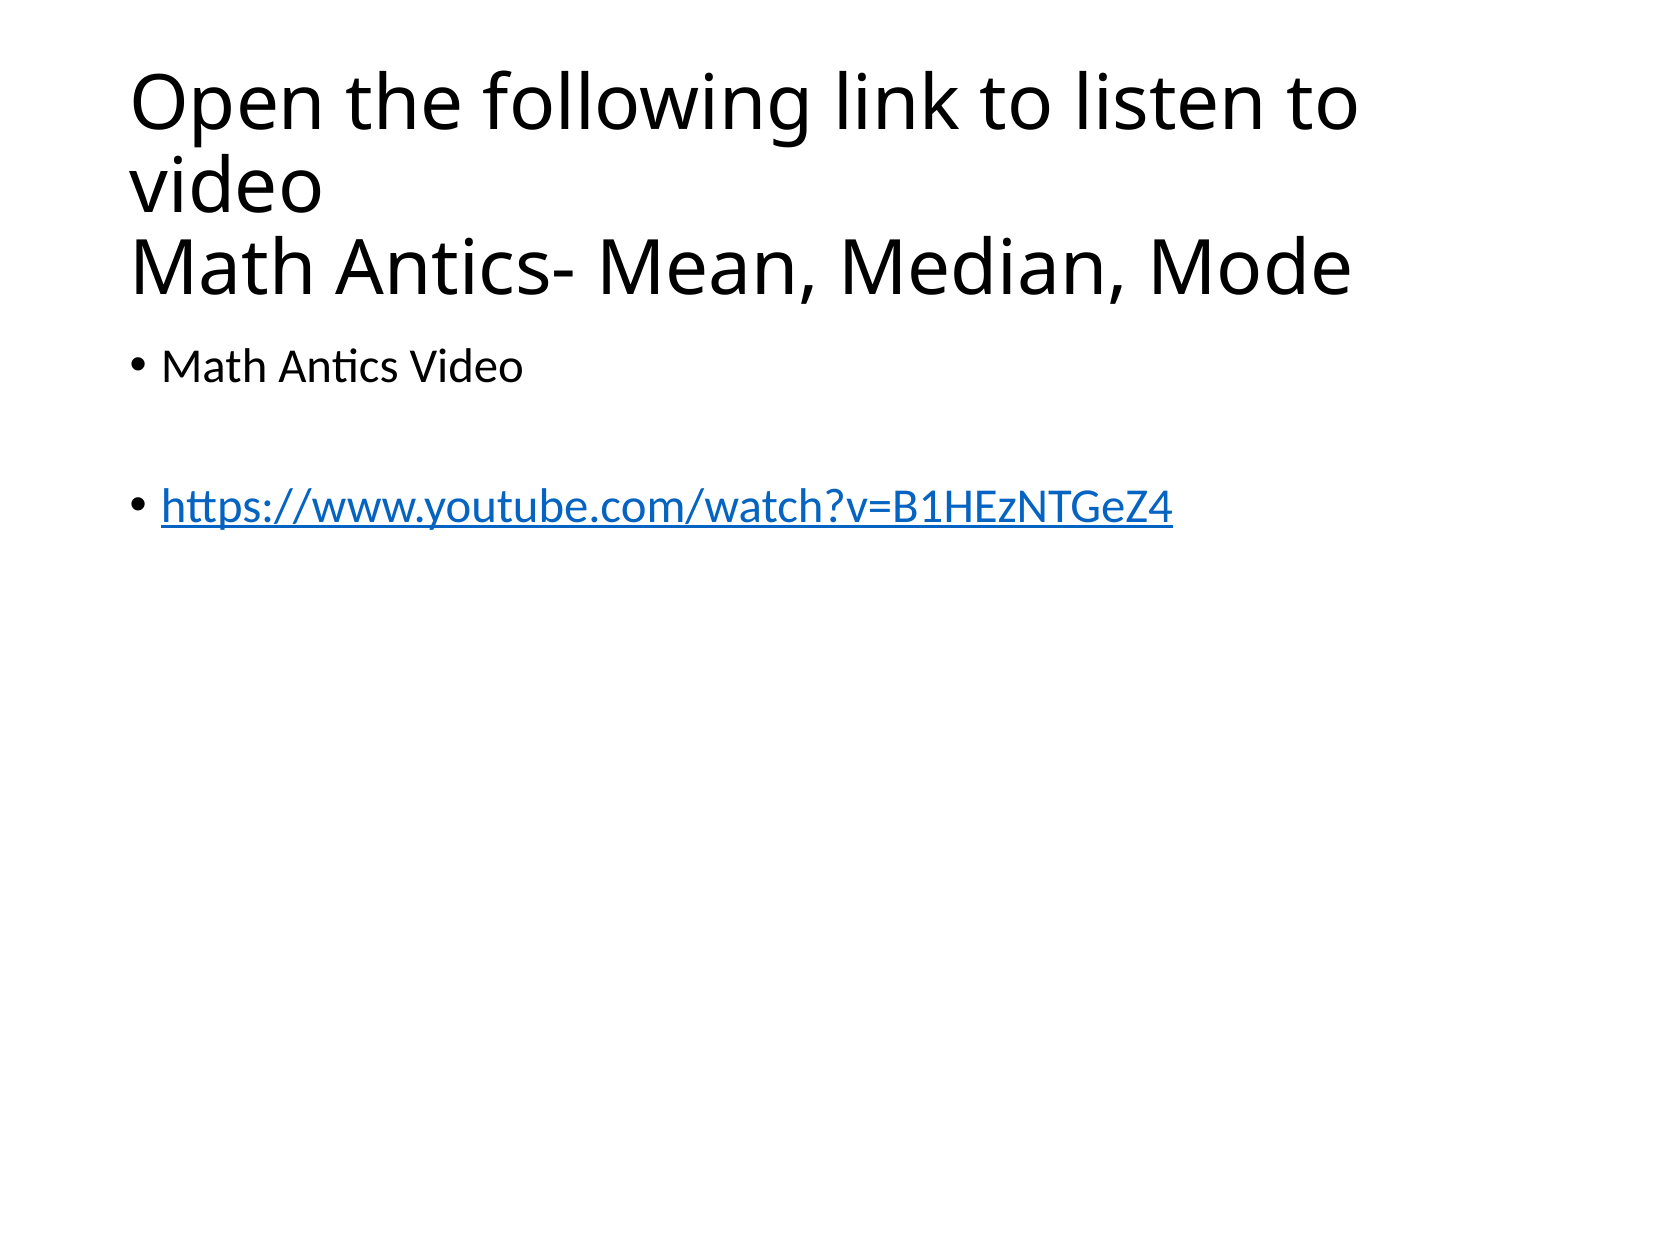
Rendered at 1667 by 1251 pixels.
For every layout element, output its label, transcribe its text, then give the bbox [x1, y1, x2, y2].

list Math Antics Video https://www.youtube.com/watch?v=B1HEzNTGeZ4 [114, 332, 1553, 1126]
title Open the following link to listen to video Math Antics- Mean, Median, Mode [114, 66, 1553, 309]
